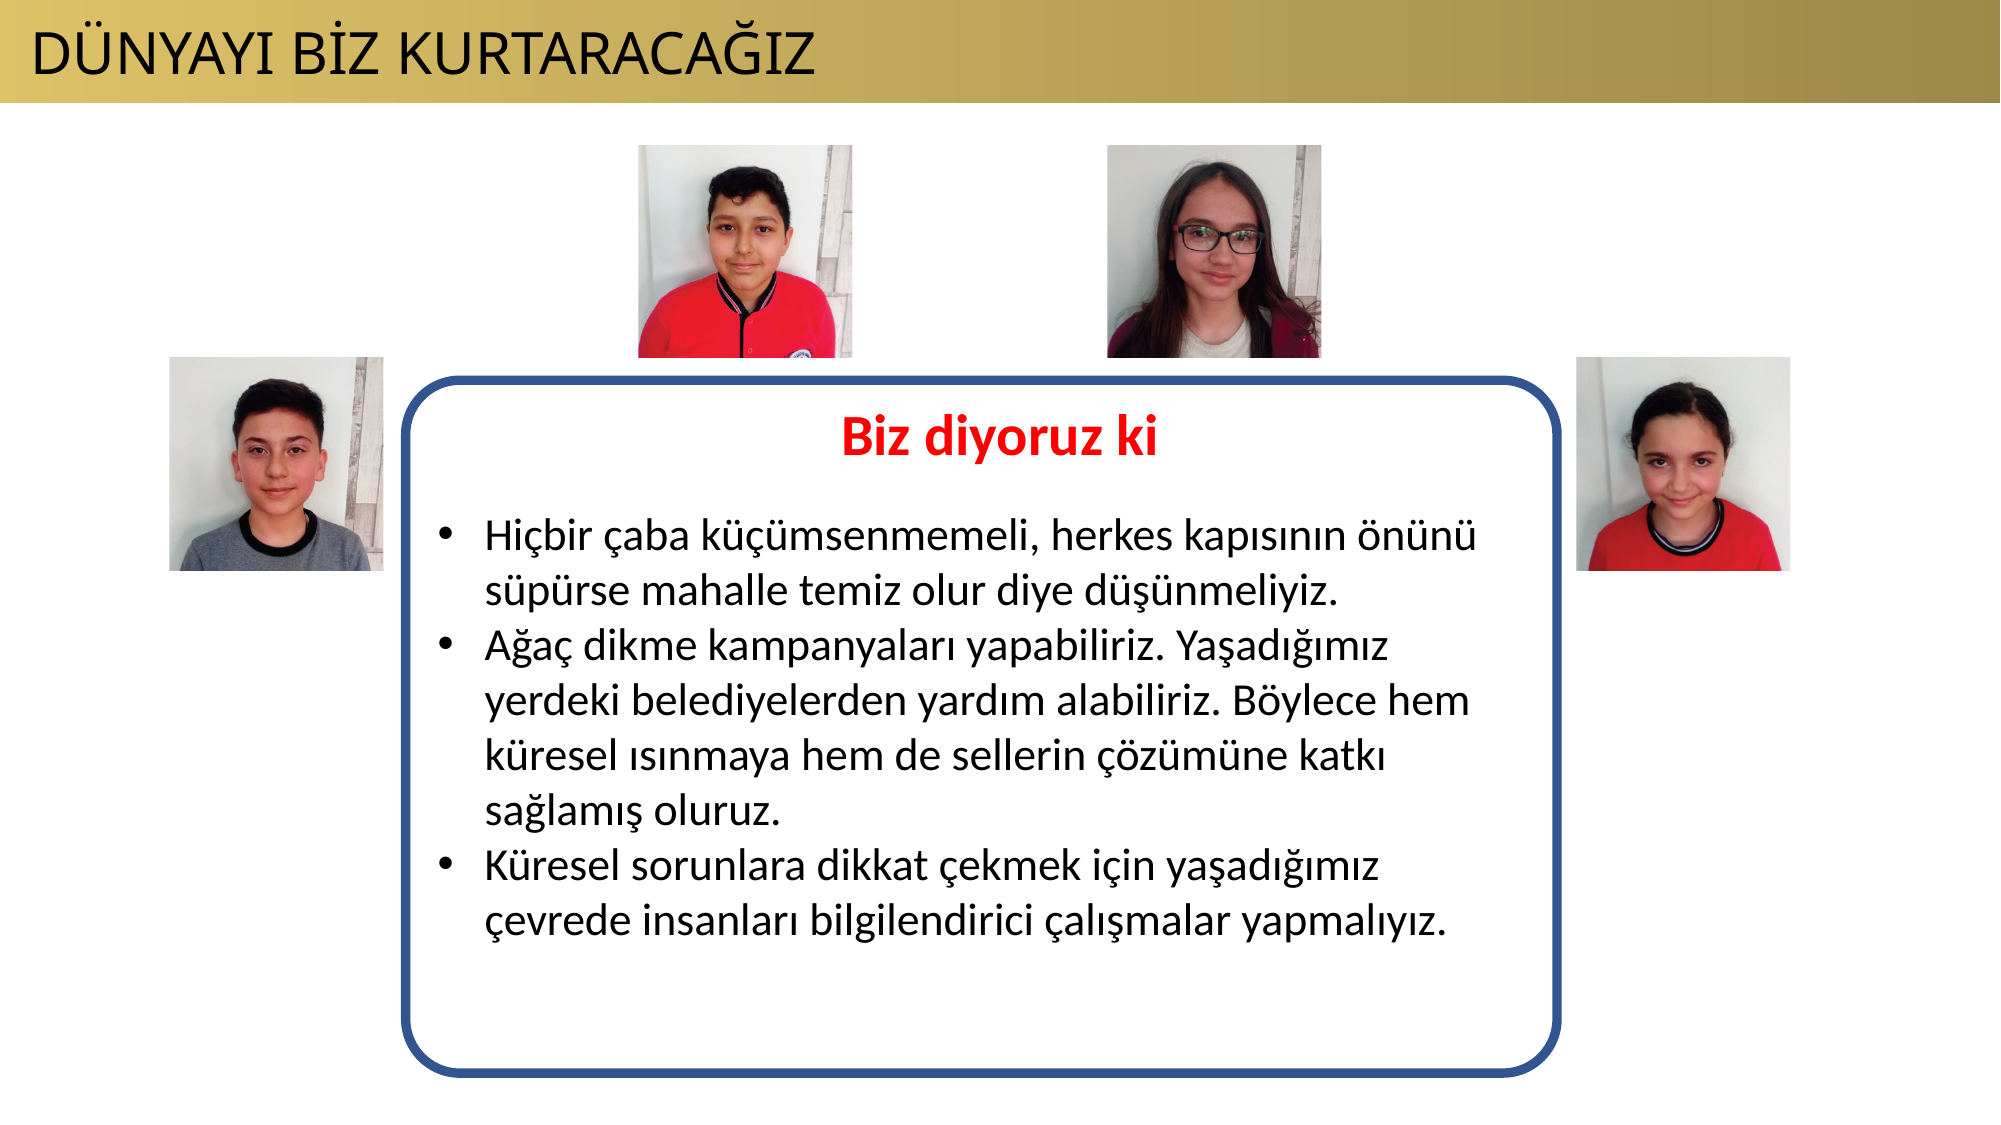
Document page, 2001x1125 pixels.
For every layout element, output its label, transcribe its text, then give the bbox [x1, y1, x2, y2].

text_box Biz diyoruz ki [798, 389, 1202, 474]
picture [1107, 145, 1322, 358]
text_box Hiçbir çaba küçümsenmemeli, herkes kapısının önünü süpürse mahalle temiz olur diye düşünmeliyiz. Ağaç dikme kampanyaları yapabiliriz. Yaşadığımız yerdeki belediyelerden yardım alabiliriz. Böylece hem küresel ısınmaya hem de sellerin çözümüne katkı sağlamış oluruz. Küresel sorunlara dikkat çekmek için yaşadığımız çevrede insanları bilgilendirici çalışmalar yapmalıyız. [422, 497, 1537, 952]
picture [1576, 357, 1791, 571]
picture [169, 357, 384, 571]
text_box [404, 379, 1559, 1075]
text_box DÜNYAYI BİZ KURTARACAĞIZ [0, 0, 2000, 103]
picture [638, 145, 853, 358]
